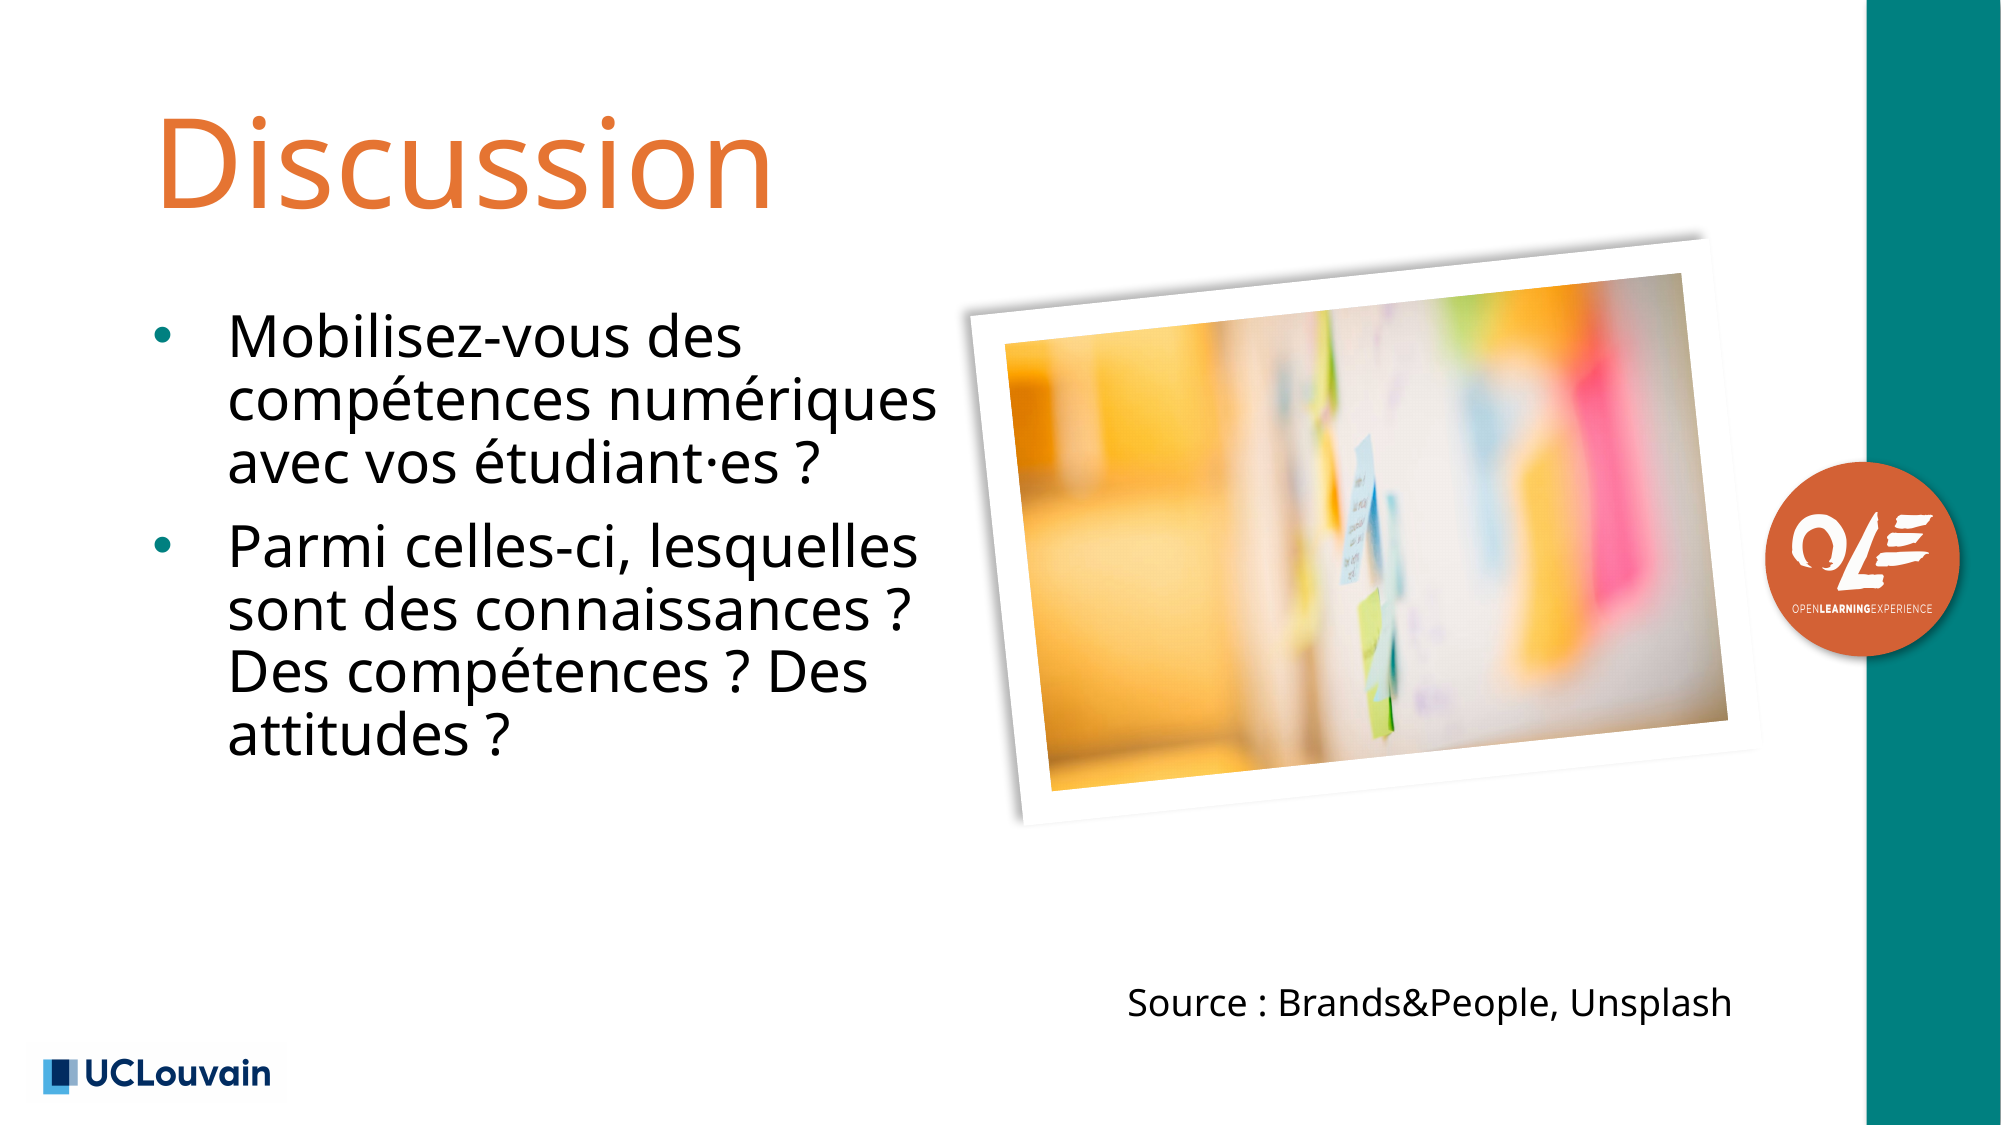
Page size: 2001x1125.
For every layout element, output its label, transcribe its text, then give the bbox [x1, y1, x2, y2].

picture [1049, 758, 1359, 791]
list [1026, 307, 1707, 758]
text_box Source : Brands&People, Unsplash [1112, 971, 1794, 1032]
picture [1792, 512, 1933, 613]
picture [1366, 273, 1684, 307]
picture [1005, 342, 1026, 537]
picture [1707, 528, 1728, 722]
list Mobilisez-vous des compétences numériques avec vos étudiant·es ? Parmi celles-ci, lesquelles sont des connaissances ? Des compétences ? Des attitudes ? [137, 299, 988, 1014]
title Discussion [137, 59, 1863, 278]
picture [26, 1042, 287, 1103]
